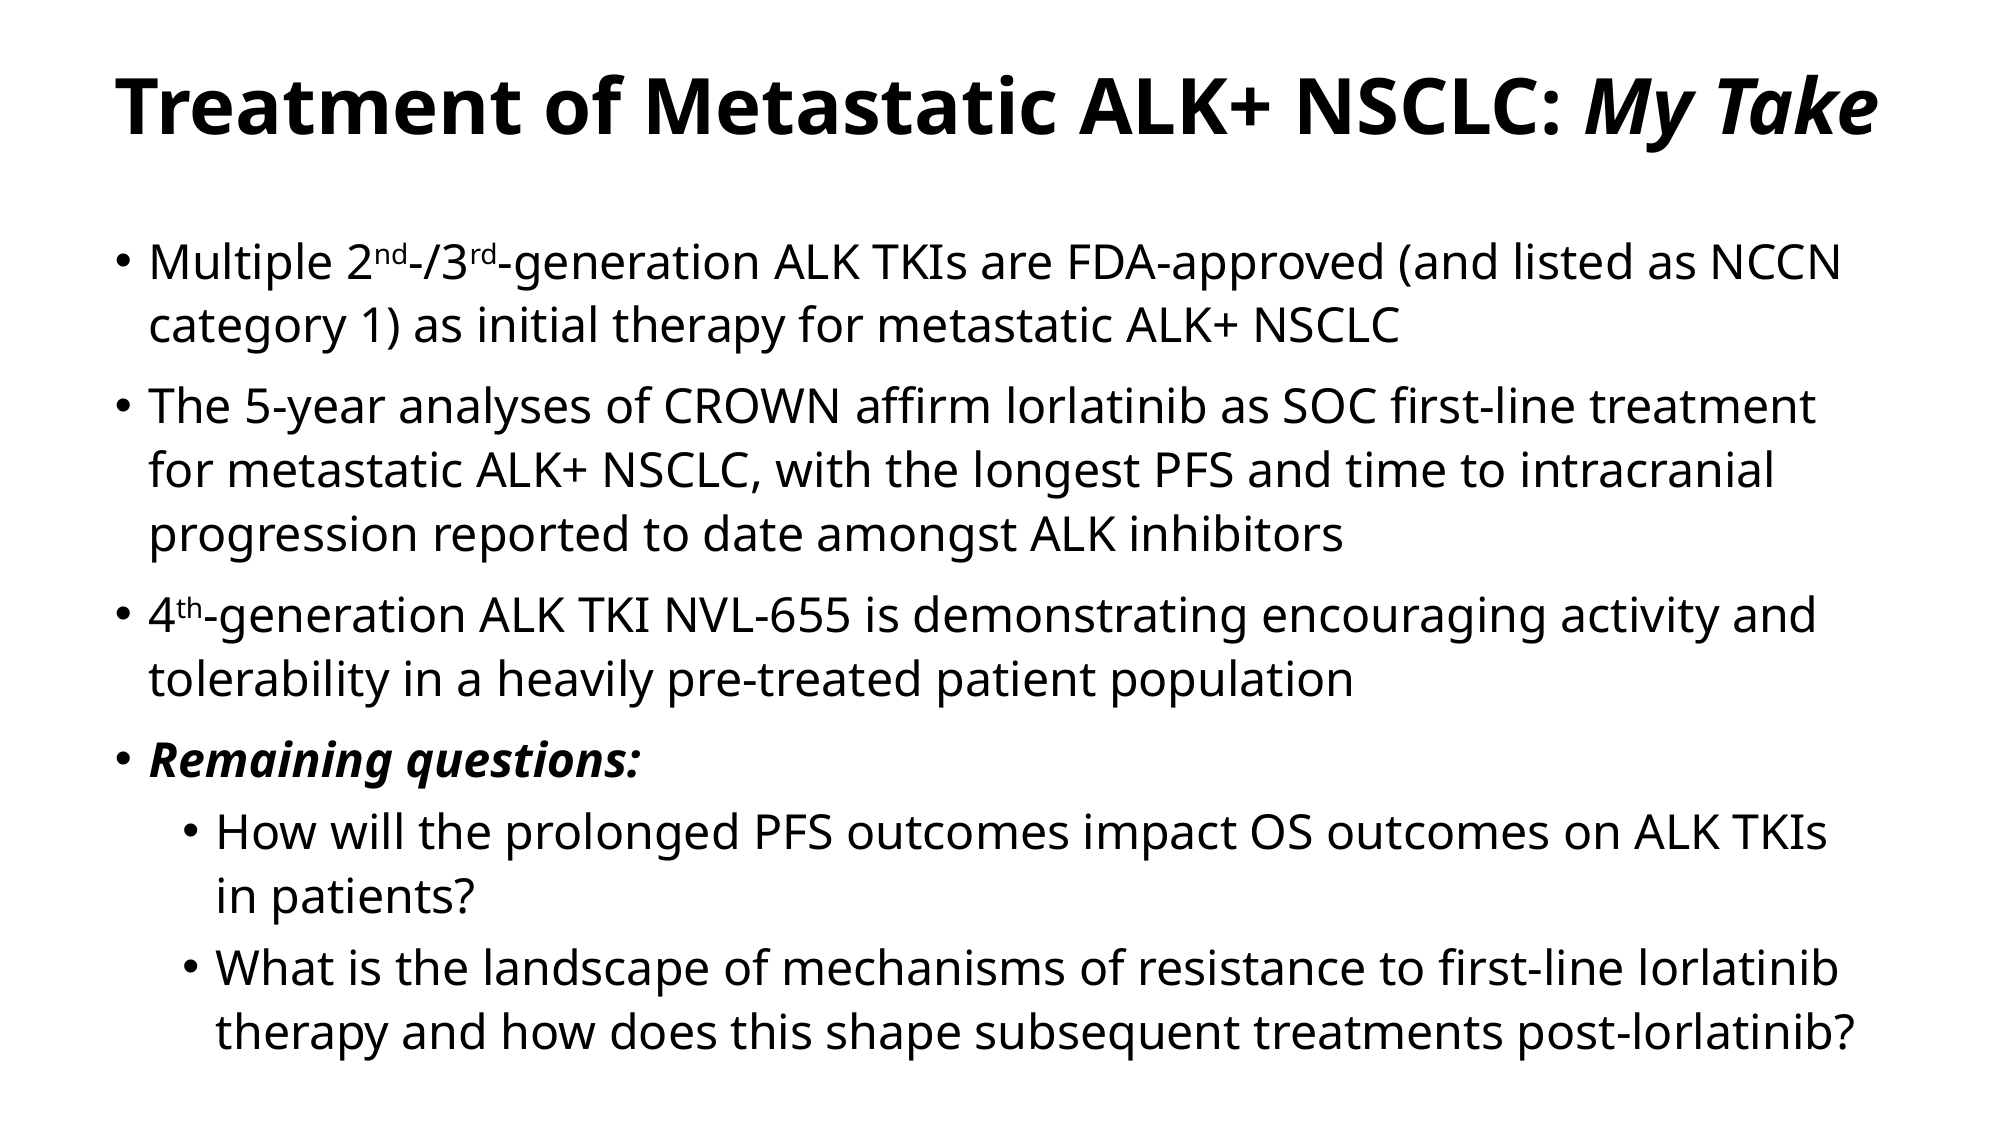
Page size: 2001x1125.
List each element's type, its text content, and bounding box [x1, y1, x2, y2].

title Treatment of Metastatic ALK+ NSCLC: My Take [99, 16, 1900, 204]
list Multiple 2nd-/3rd-generation ALK TKIs are FDA-approved (and listed as NCCN category 1) as initial therapy for metastatic ALK+ NSCLC The 5-year analyses of CROWN affirm lorlatinib as SOC first-line treatment for metastatic ALK+ NSCLC, with the longest PFS and time to intracranial progression reported to date amongst ALK inhibitors 4th-generation ALK TKI NVL-655 is demonstrating encouraging activity and tolerability in a heavily pre-treated patient population Remaining questions: How will the prolonged PFS outcomes impact OS outcomes on ALK TKIs in patients? What is the landscape of mechanisms of resistance to first-line lorlatinib therapy and how does this shape subsequent treatments post-lorlatinib? [99, 217, 1900, 1092]
